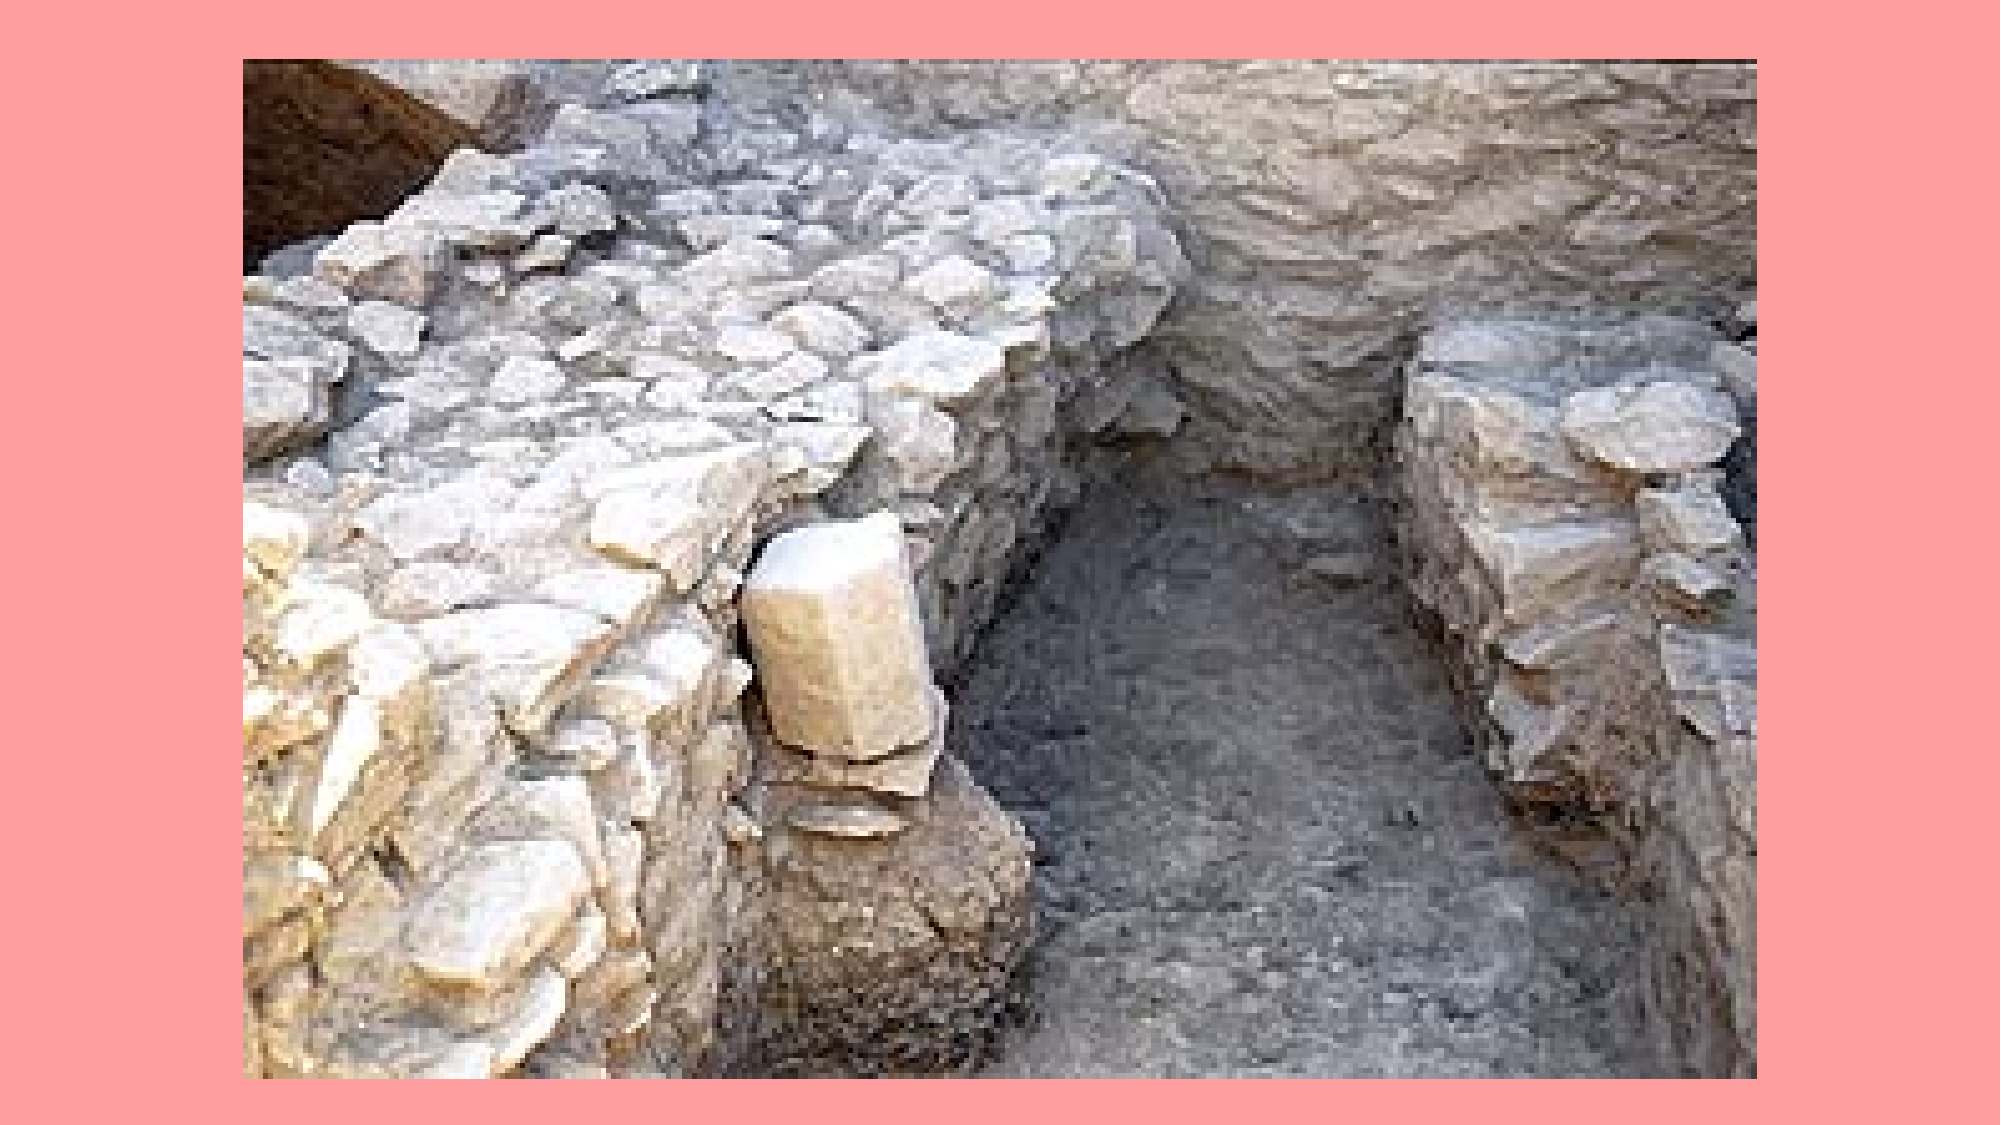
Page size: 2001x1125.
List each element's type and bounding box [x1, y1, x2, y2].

list [243, 59, 1757, 1079]
